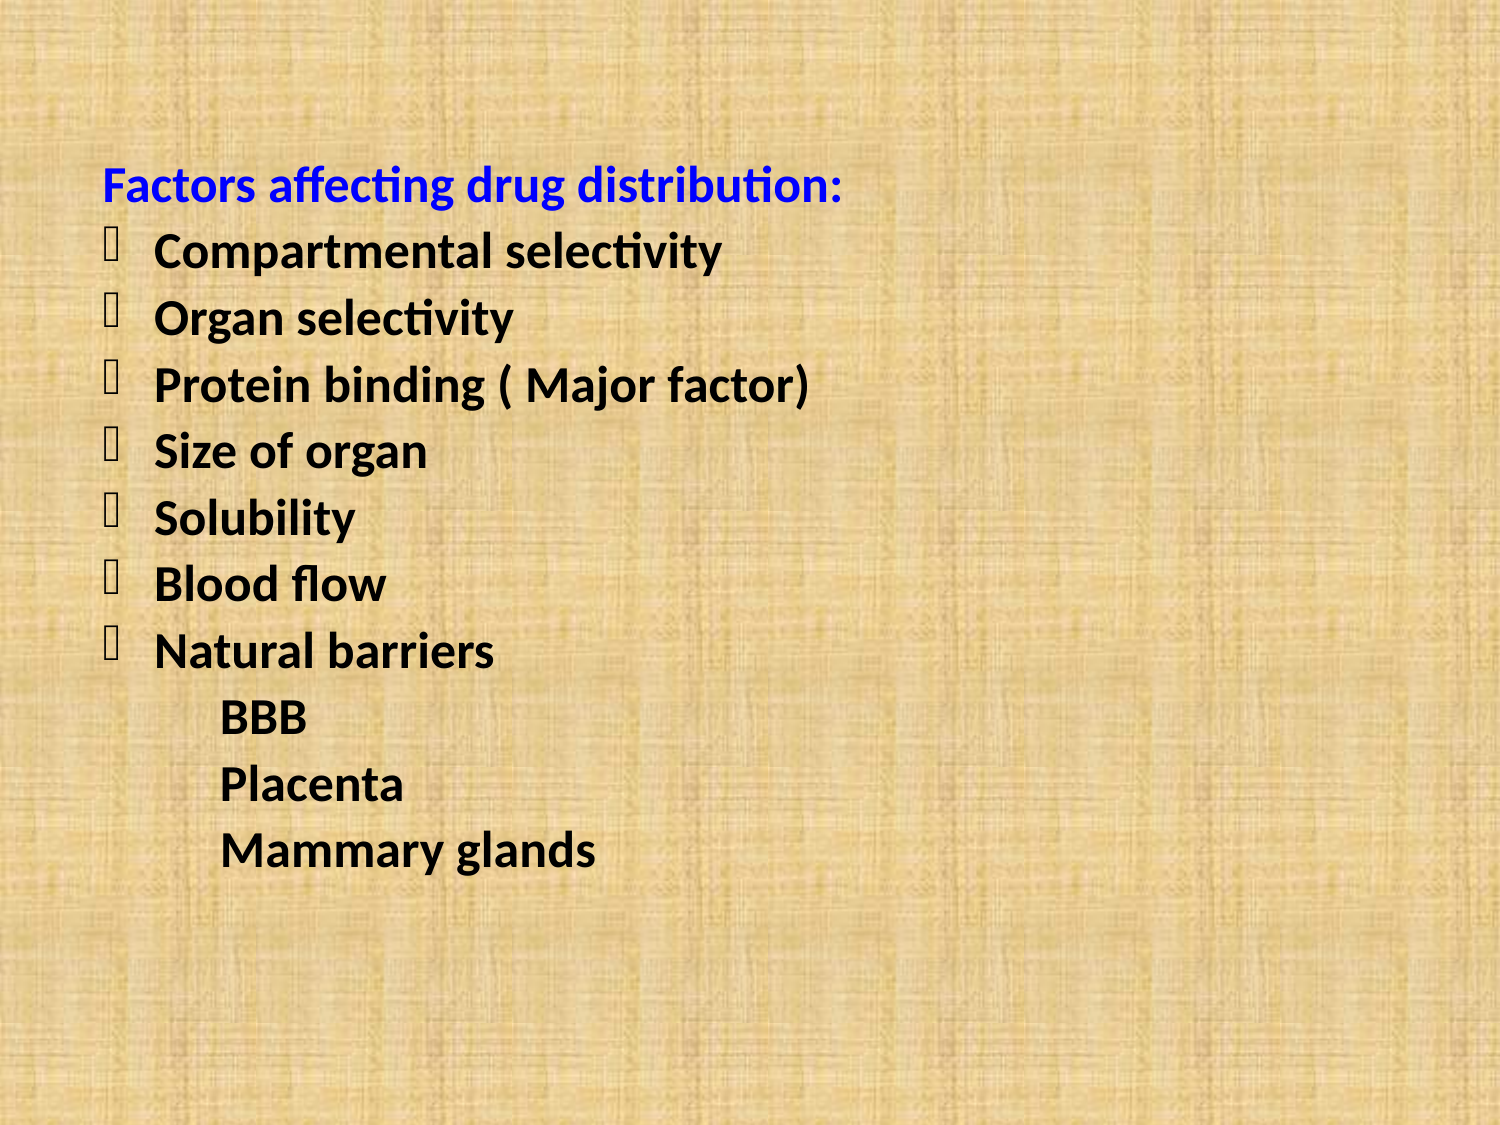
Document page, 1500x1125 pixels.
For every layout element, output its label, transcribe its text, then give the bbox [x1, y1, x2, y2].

picture [0, 0, 1500, 1125]
list Factors affecting drug distribution: Compartmental selectivity Organ selectivity Protein binding ( Major factor) Size of organ Solubility Blood flow Natural barriers BBB Placenta Mammary glands [87, 149, 1438, 893]
